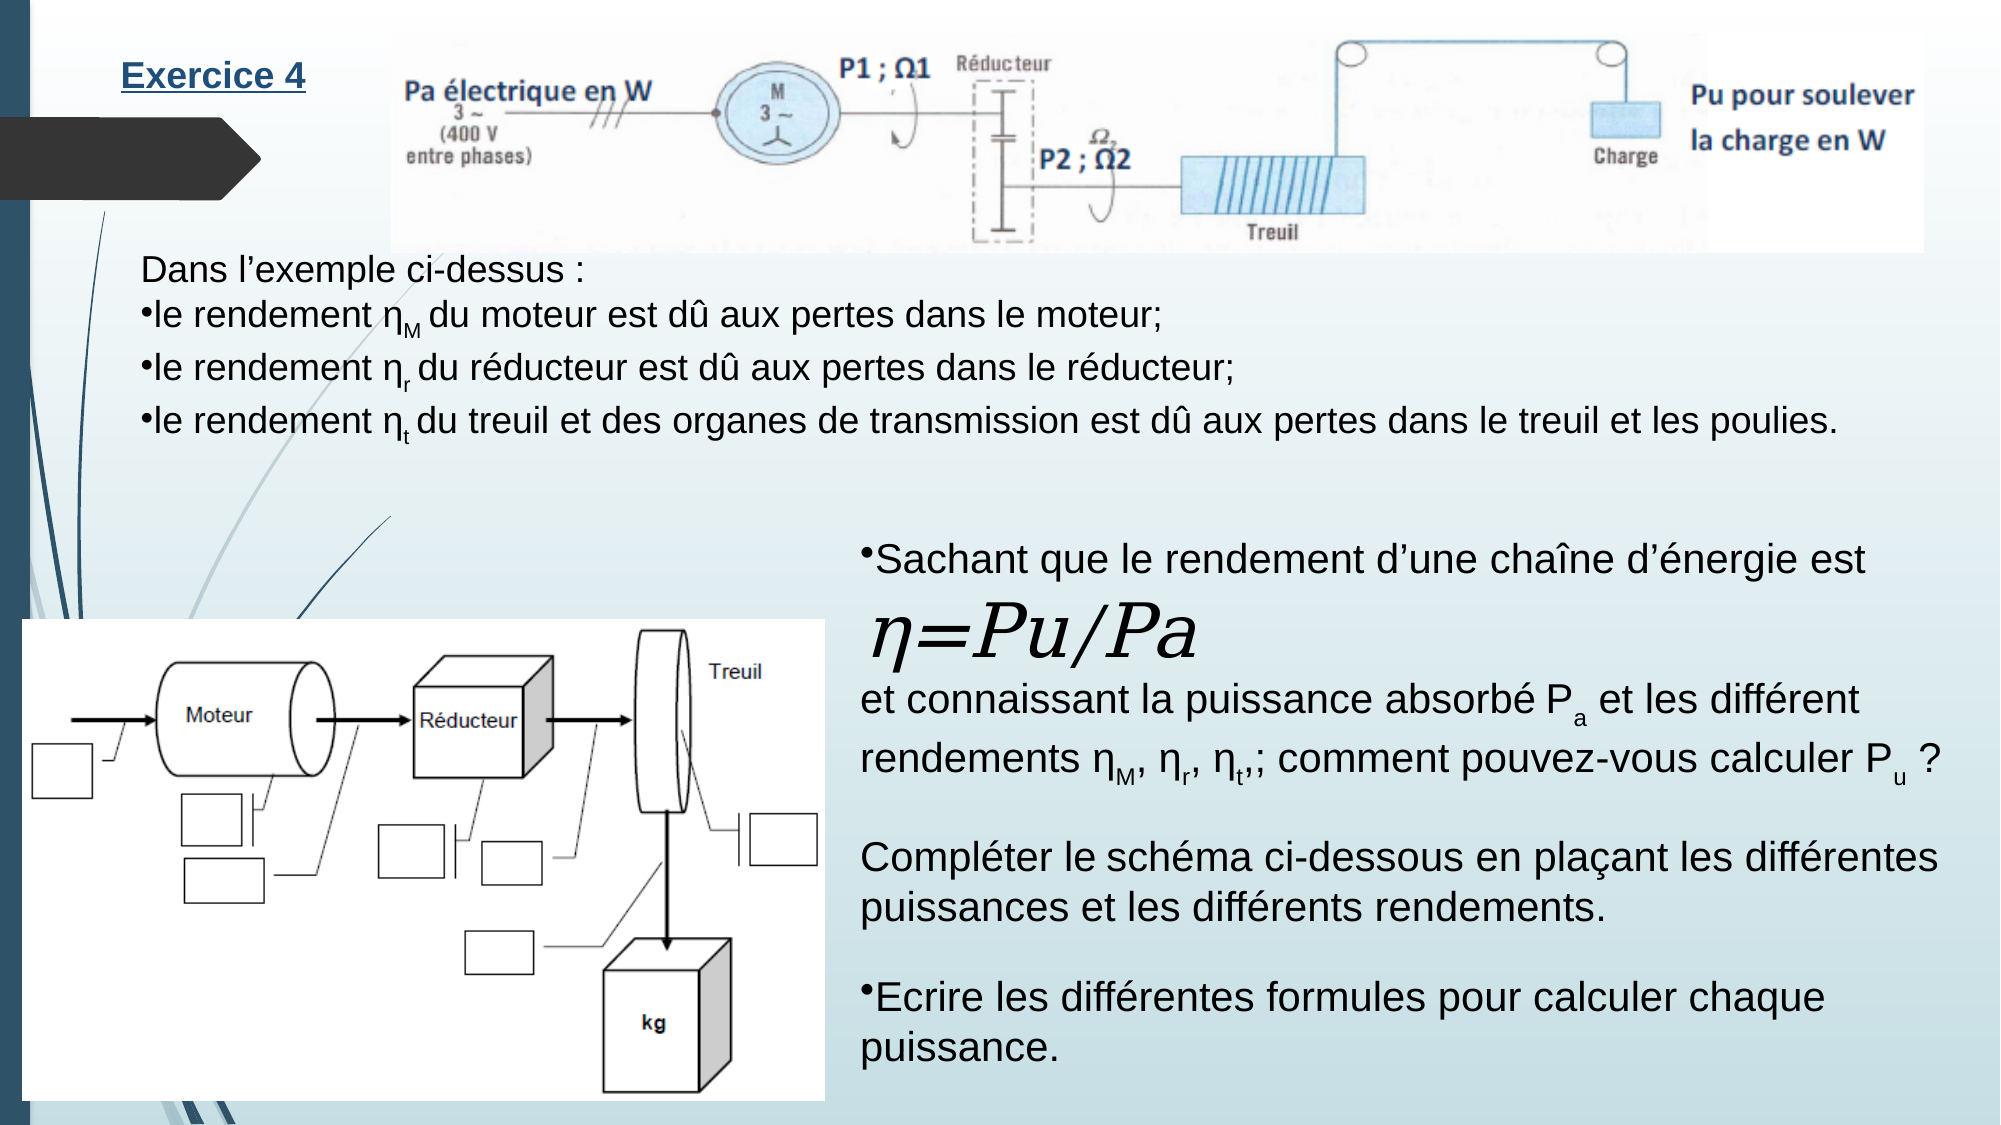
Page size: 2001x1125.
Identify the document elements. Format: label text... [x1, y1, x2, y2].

text_box [0, 294, 2000, 370]
text_box Dans l’exemple ci-dessus : le rendement ηM du moteur est dû aux pertes dans le moteur; le rendement ηr du réducteur est dû aux pertes dans le réducteur; le rendement ηt du treuil et des organes de transmission est dû aux pertes dans le treuil et les poulies. [125, 370, 1958, 557]
text_box Sachant que le rendement d’une chaîne d’énergie est η=Pu/Pa et connaissant la puissance absorbé Pa et les différent rendements ηM, ηr, ηt,; comment pouvez-vous calculer Pu ? Compléter le schéma ci-dessous en plaçant les différentes puissances et les différents rendements. Ecrire les différentes formules pour calculer chaque puissance. [845, 524, 1979, 1078]
text_box Exercice 4 [105, 44, 321, 174]
picture [391, 33, 1924, 253]
text_box Dans l’exemple ci-dessus : le rendement ηM du moteur est dû aux pertes dans le moteur; le rendement ηr du réducteur est dû aux pertes dans le réducteur; le rendement ηt du treuil et des organes de transmission est dû aux pertes dans le treuil et les poulies. [125, 237, 1958, 294]
picture [22, 619, 825, 1101]
